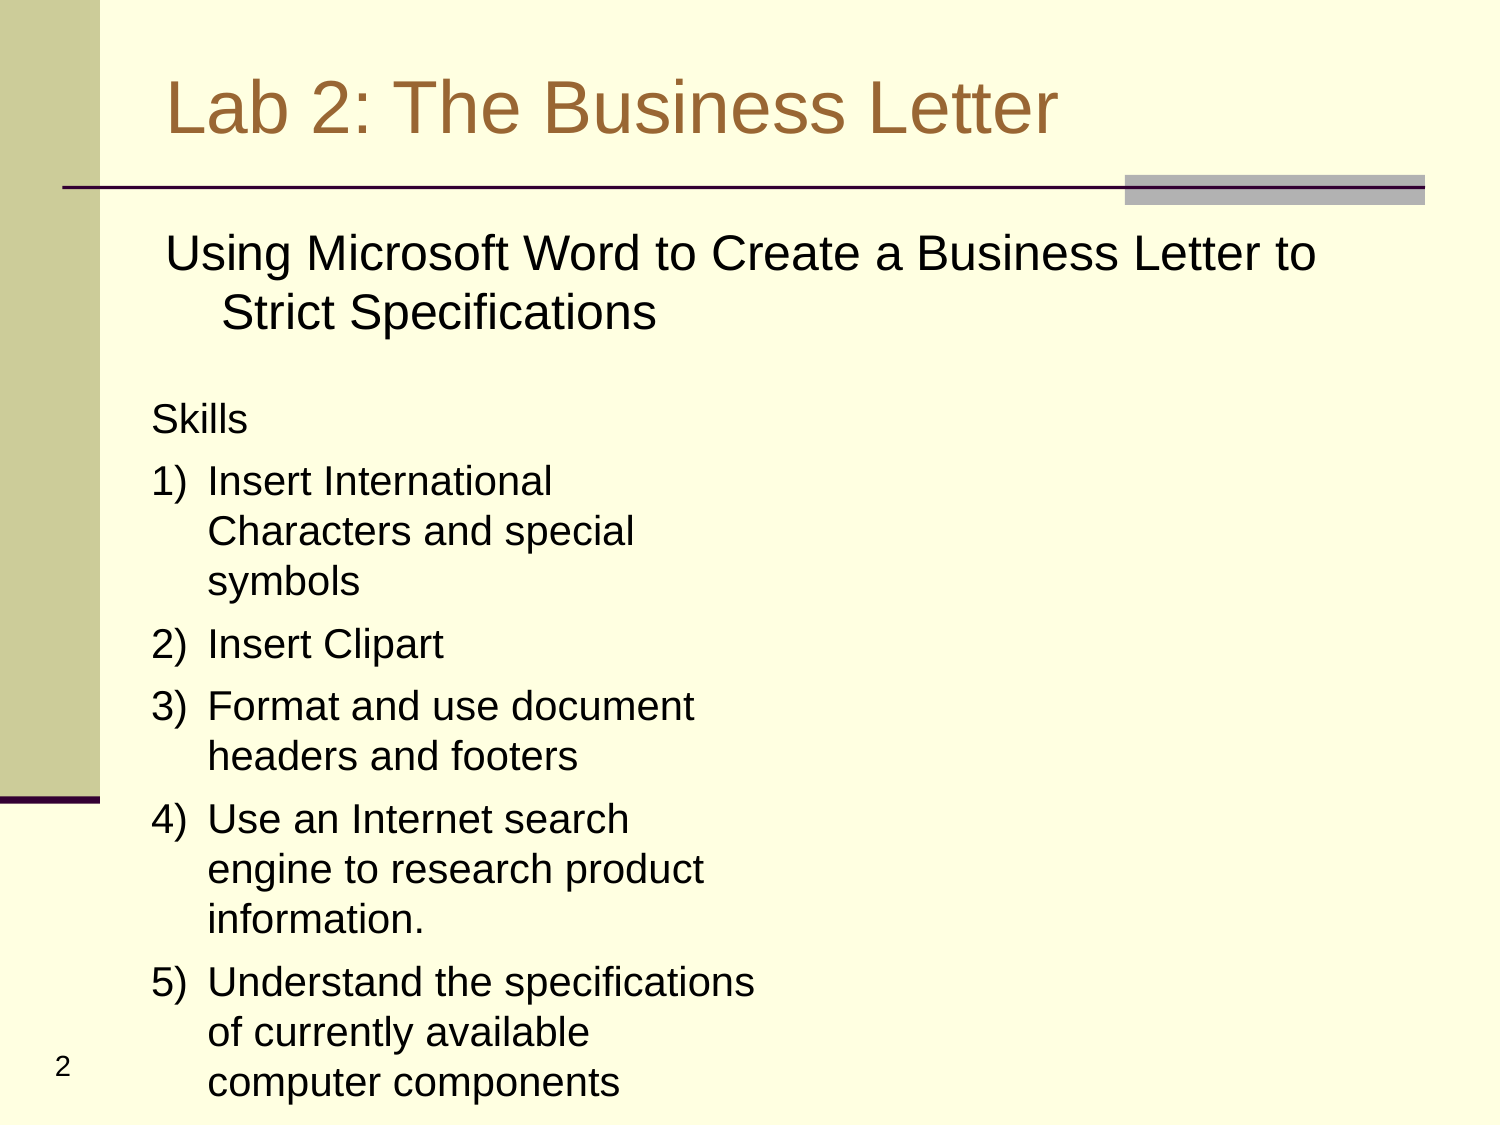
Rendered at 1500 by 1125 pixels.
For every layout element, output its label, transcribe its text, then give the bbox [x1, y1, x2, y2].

title Lab 2: The Business Letter [149, 45, 1426, 163]
list Using Microsoft Word to Create a Business Letter to Strict Specifications [149, 212, 1426, 369]
slide_number 2 [23, 1039, 103, 1090]
text_box Skills Insert International Characters and special symbols Insert Clipart Format and use document headers and footers Use an Internet search engine to research product information. Understand the specifications of currently available computer components [136, 384, 773, 1112]
